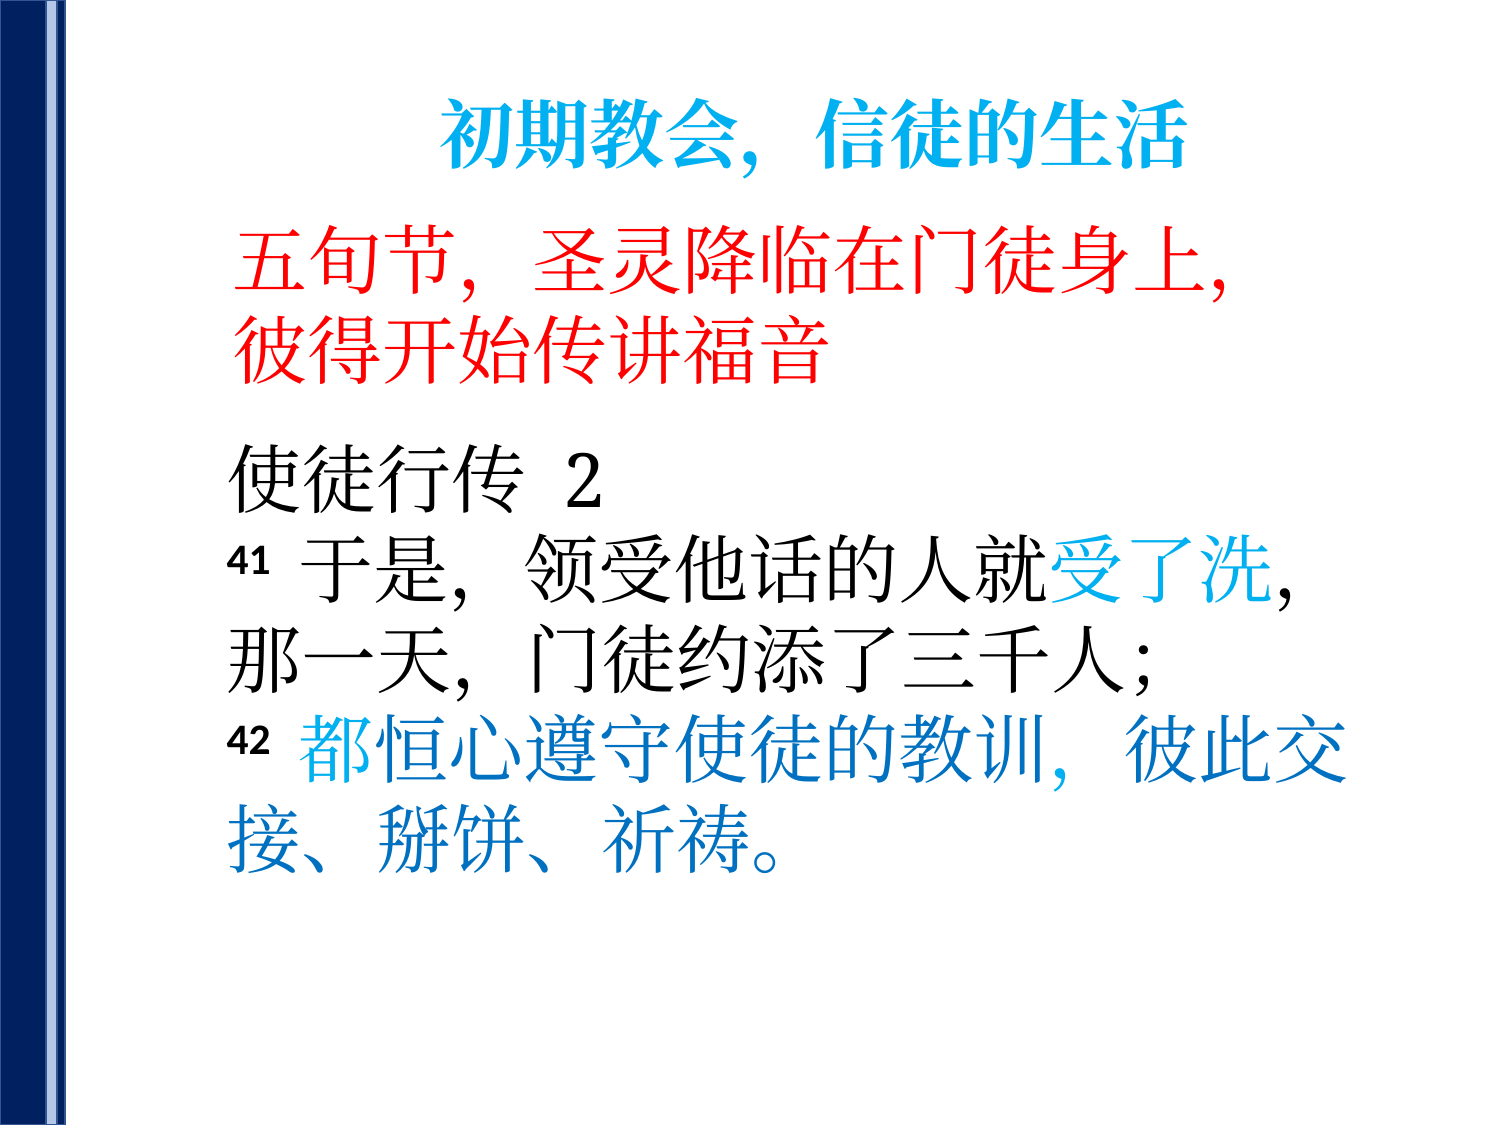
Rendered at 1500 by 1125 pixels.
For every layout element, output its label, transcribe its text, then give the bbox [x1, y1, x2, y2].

text_box 初期教会，信徒的生活 [424, 74, 1205, 185]
text_box 使徒行传 2 41 于是，领受他话的人就受了洗，那一天，门徒约添了三千人；42 都恒心遵守使徒的教训，彼此交接、掰饼、祈祷。 [211, 419, 1376, 890]
text_box [58, 0, 66, 1125]
text_box [45, 0, 58, 1125]
text_box [0, 0, 45, 1125]
text_box 五旬节，圣灵降临在门徒身上， 彼得开始传讲福音 [217, 206, 1297, 401]
